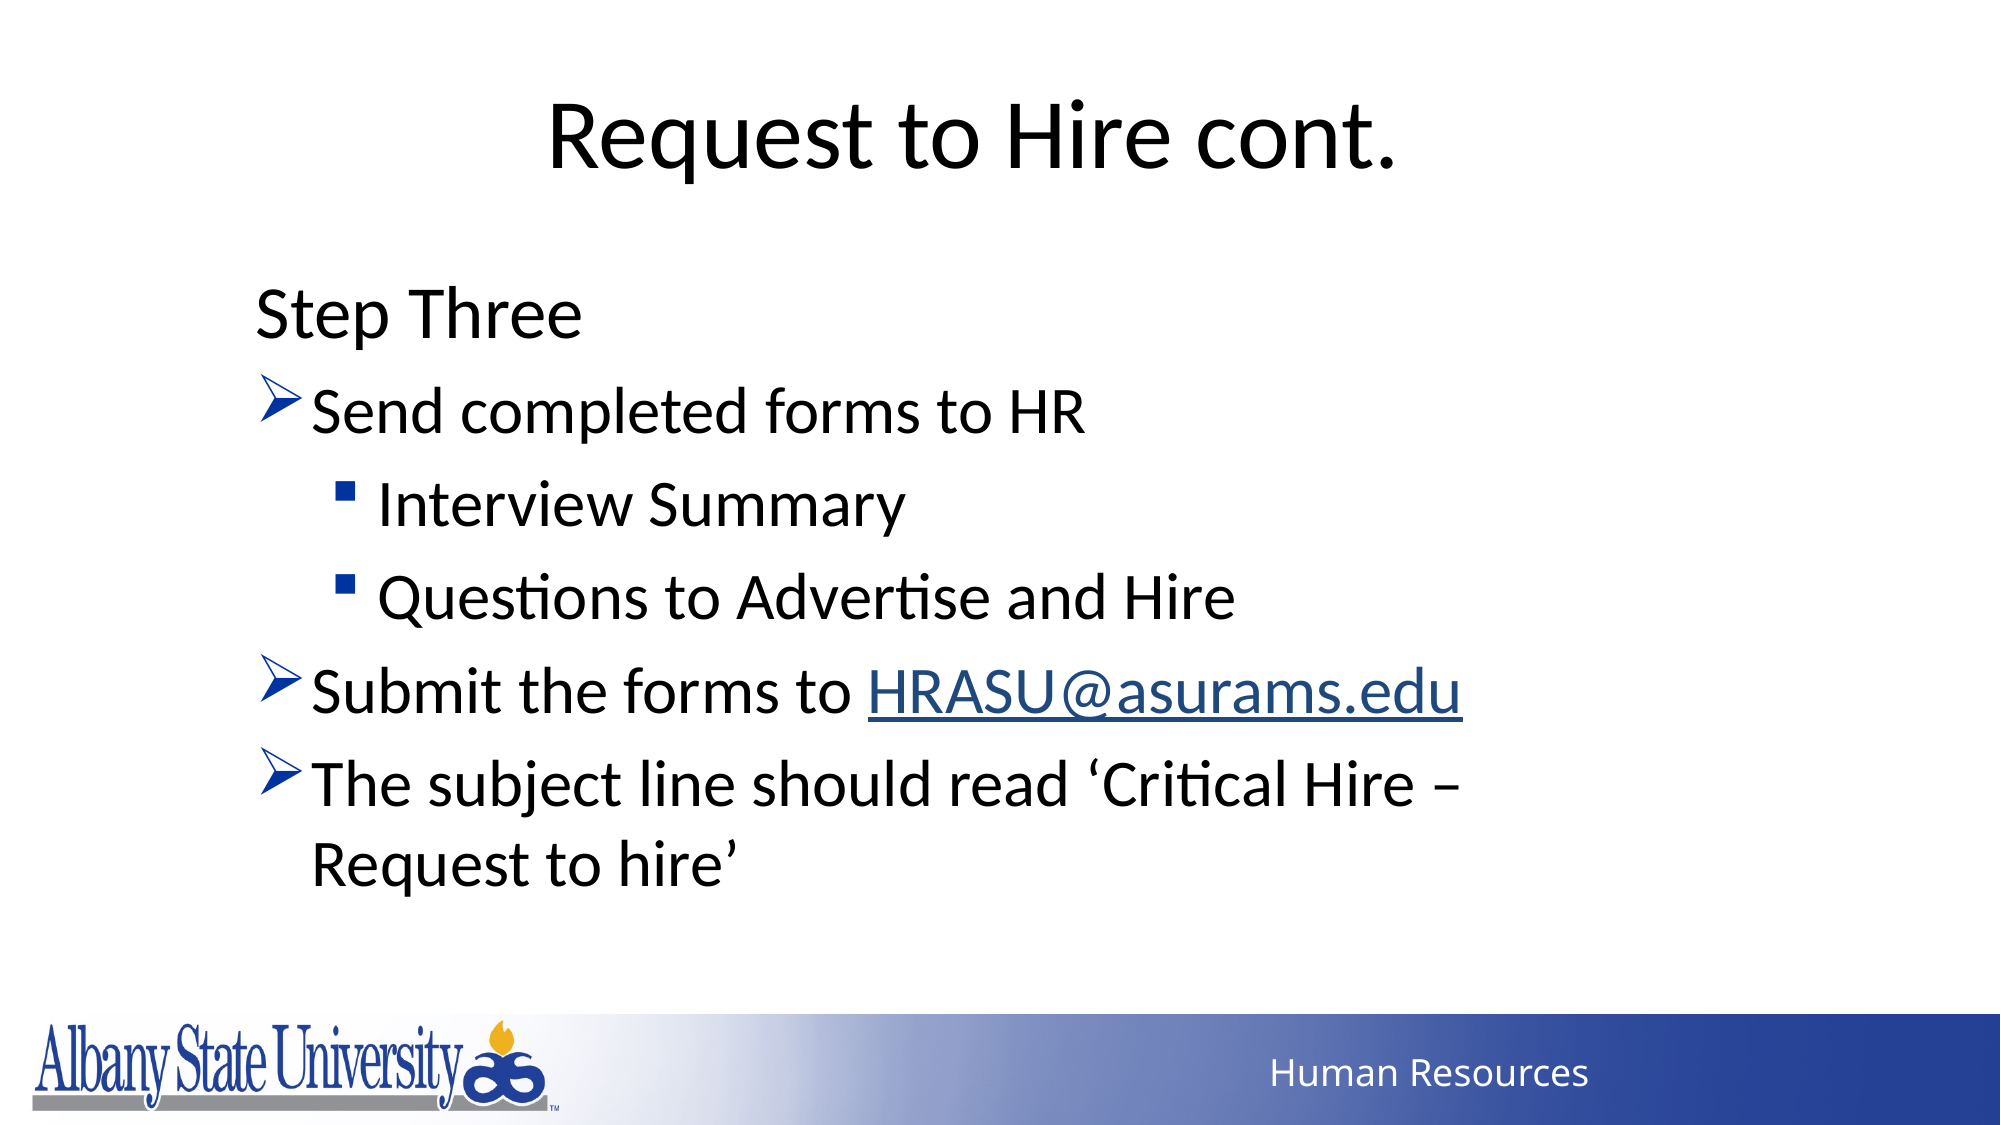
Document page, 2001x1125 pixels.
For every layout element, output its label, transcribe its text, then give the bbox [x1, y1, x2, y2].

title Request to Hire cont. [237, 34, 1710, 223]
list Step Three Send completed forms to HR Interview Summary Questions to Advertise and Hire Submit the forms to HRASU@asurams.edu The subject line should read ‘Critical Hire – Request to hire’ [240, 255, 1676, 1014]
picture [0, 1014, 2000, 1125]
